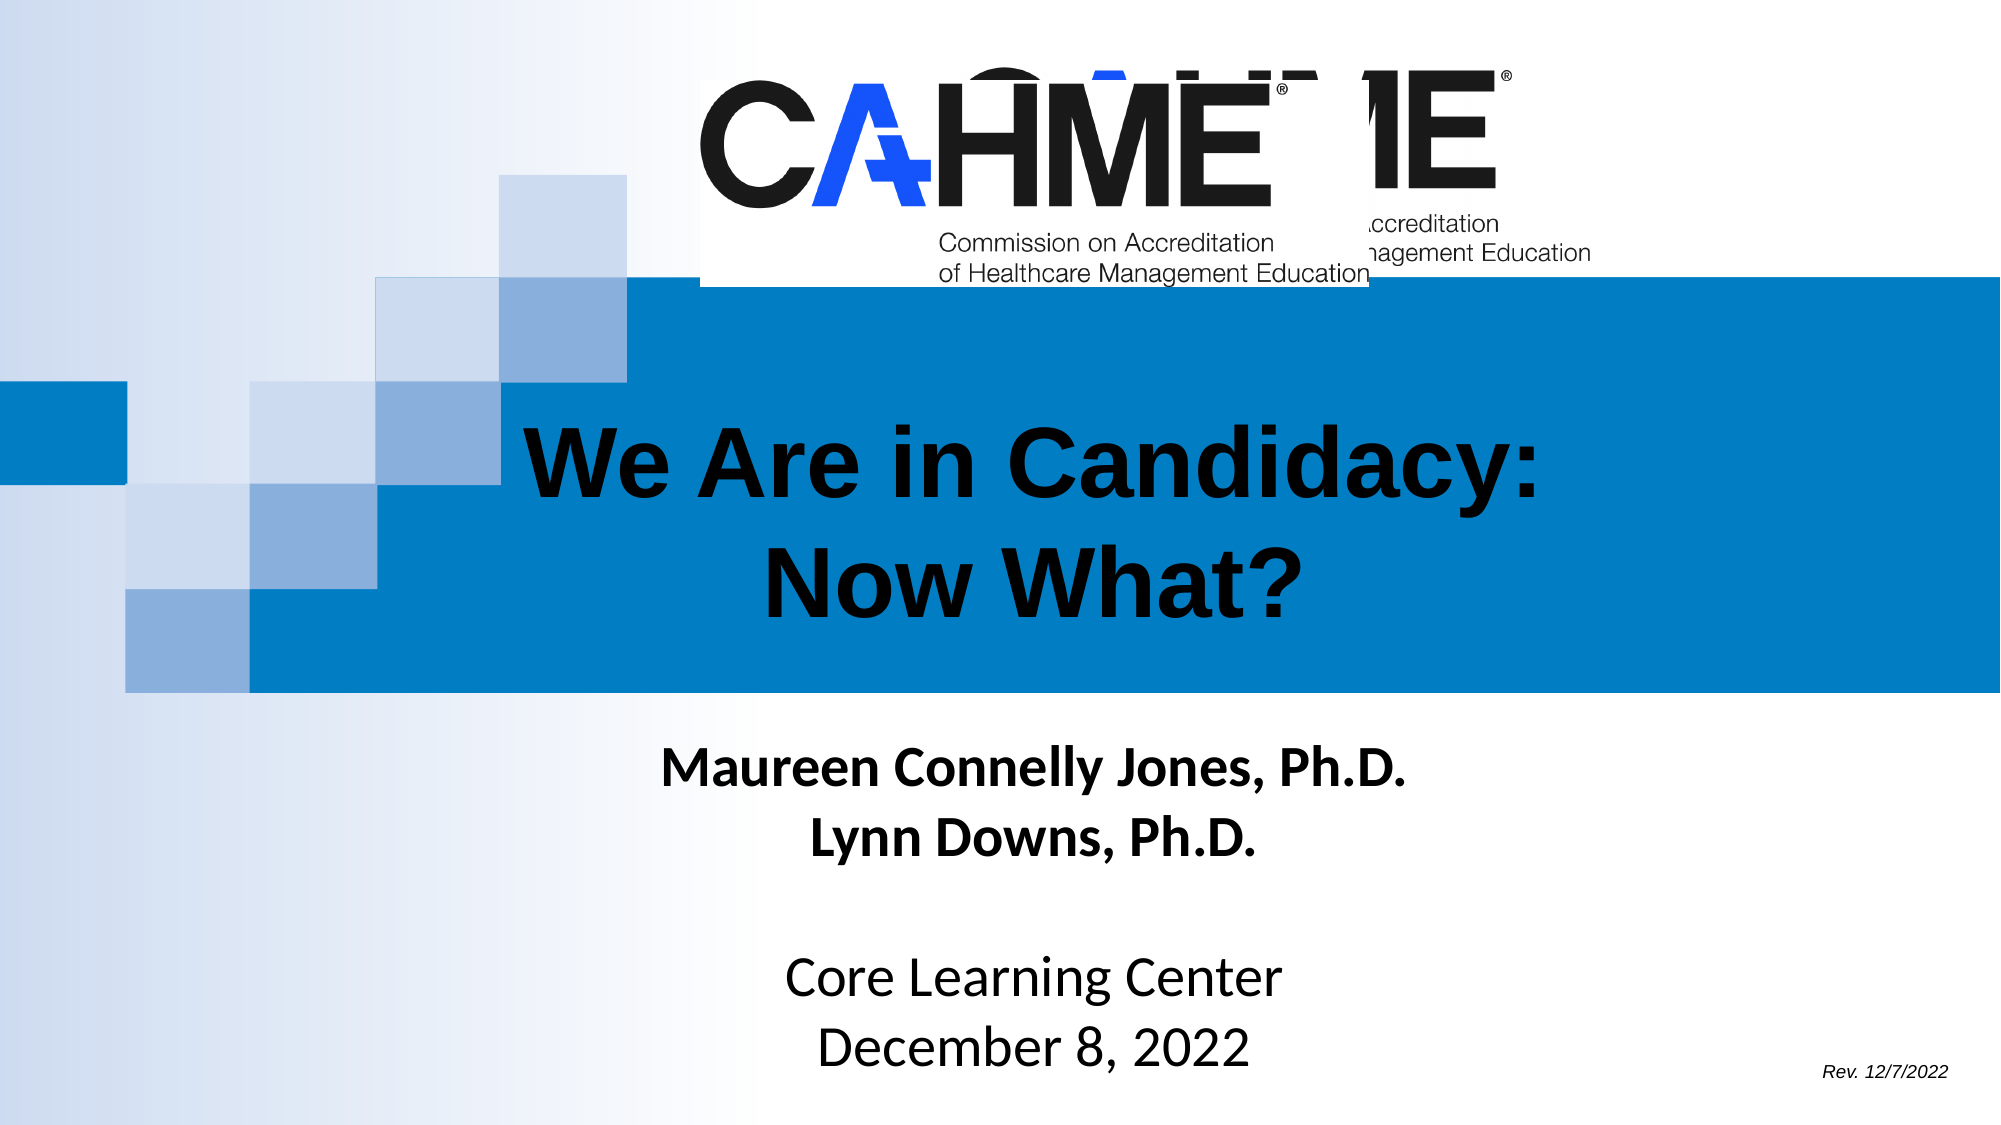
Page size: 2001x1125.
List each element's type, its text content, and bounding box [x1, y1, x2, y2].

text_box Rev. 12/7/2022 [1807, 1051, 1964, 1090]
title We Are in Candidacy: Now What? [413, 363, 1655, 721]
picture [700, 67, 1590, 287]
text_box Maureen Connelly Jones, Ph.D. Lynn Downs, Ph.D. Core Learning Center December 8, 2022 [271, 721, 1798, 1086]
